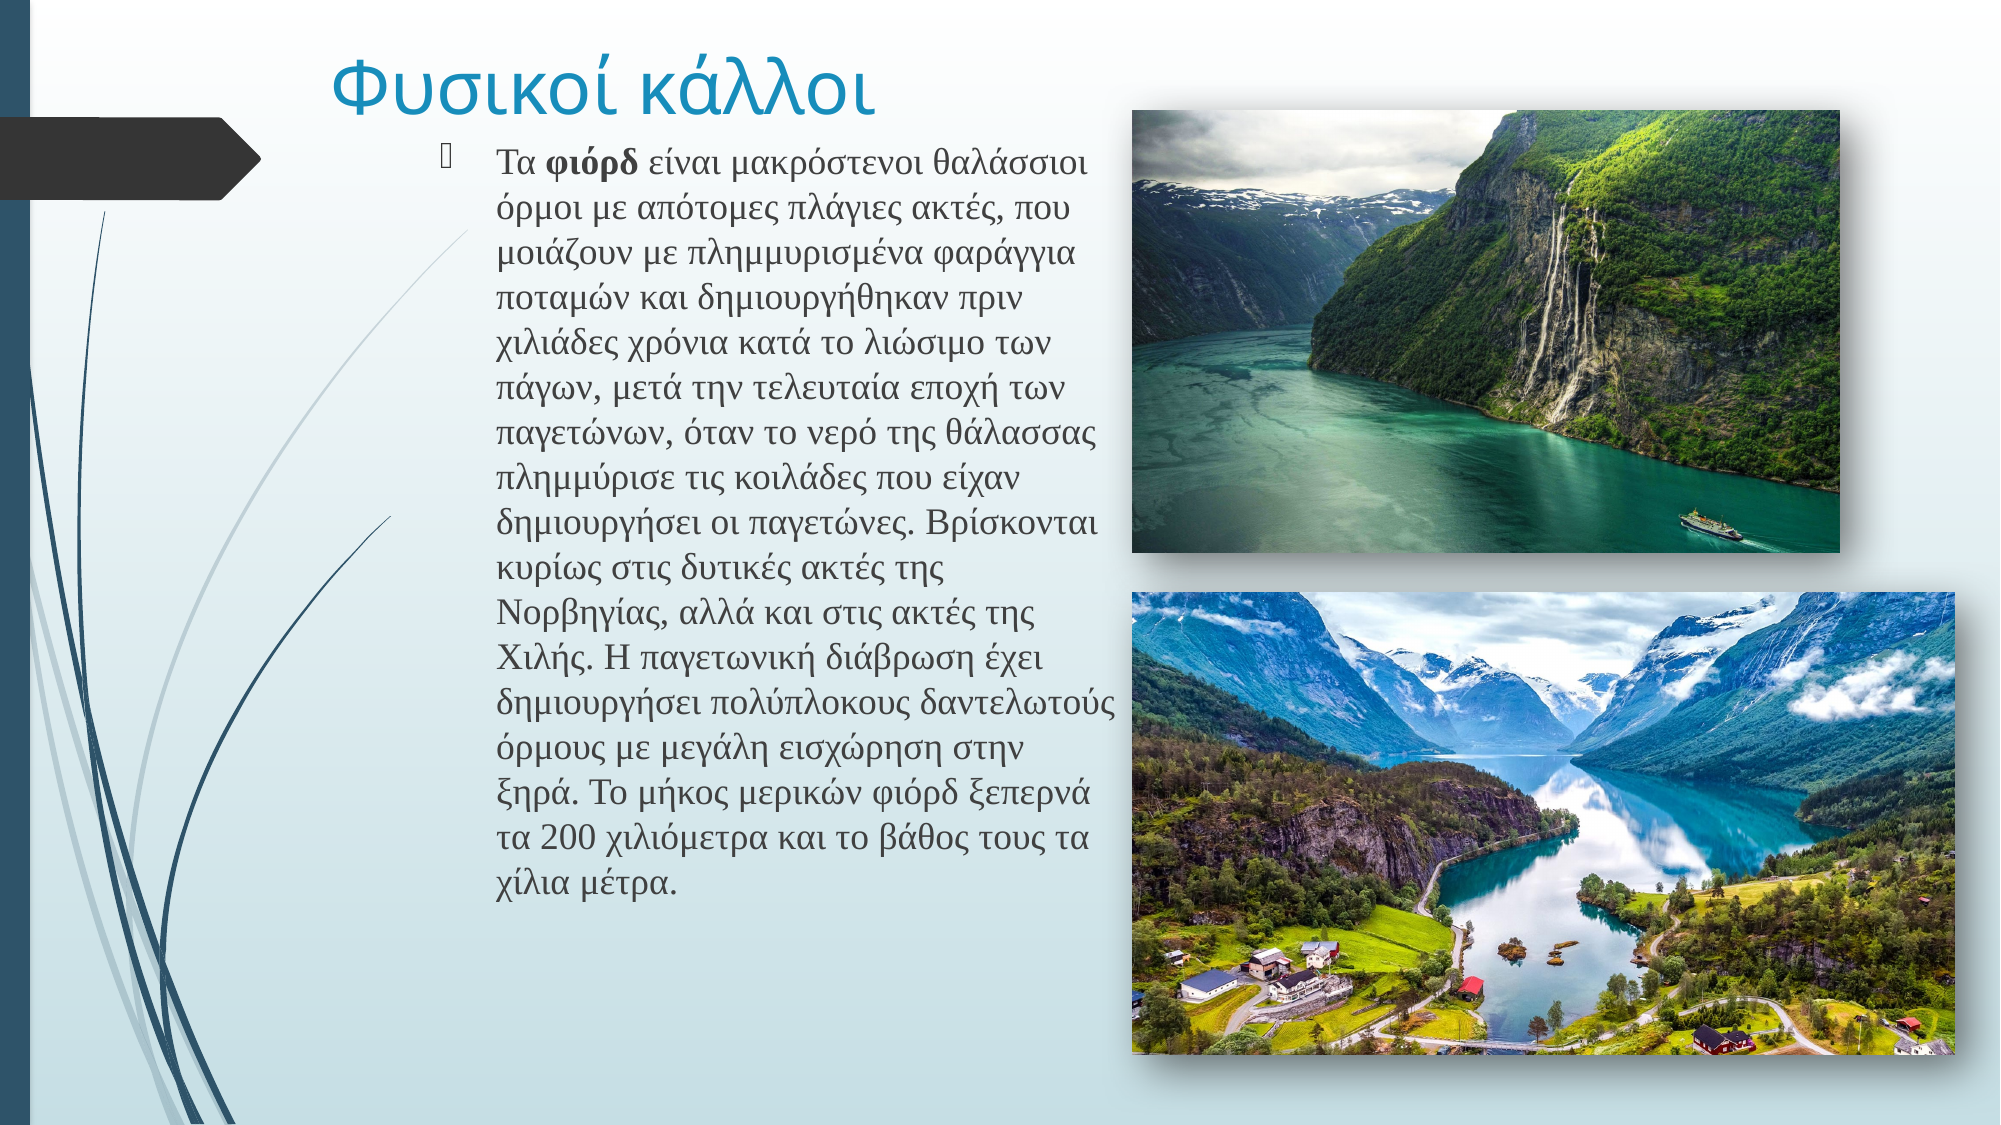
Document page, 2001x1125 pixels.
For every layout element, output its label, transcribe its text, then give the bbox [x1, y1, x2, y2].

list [1132, 109, 1841, 553]
picture [1132, 592, 1955, 1055]
list Τα φιόρδ είναι μακρόστενοι θαλάσσιοι όρμοι με απότομες πλάγιες ακτές, που μοιάζουν με πλημμυρισμένα φαράγγια ποταμών και δημιουργήθηκαν πριν χιλιάδες χρόνια κατά το λιώσιμο των πάγων, μετά την τελευταία εποχή των παγετώνων, όταν το νερό της θάλασσας πλημμύρισε τις κοιλάδες που είχαν δημιουργήσει οι παγετώνες. Βρίσκονται κυρίως στις δυτικές ακτές της Νορβηγίας, αλλά και στις ακτές της Χιλής. Η παγετωνική διάβρωση έχει δημιουργήσει πολύπλοκους δαντελωτούς όρμους με μεγάλη εισχώρηση στην ξηρά. Το μήκος μερικών φιόρδ ξεπερνά τα 200 χιλιόμετρα και το βάθος τους τα χίλια μέτρα. [424, 130, 1125, 1008]
title Φυσικοί κάλλοι [315, 32, 1340, 157]
